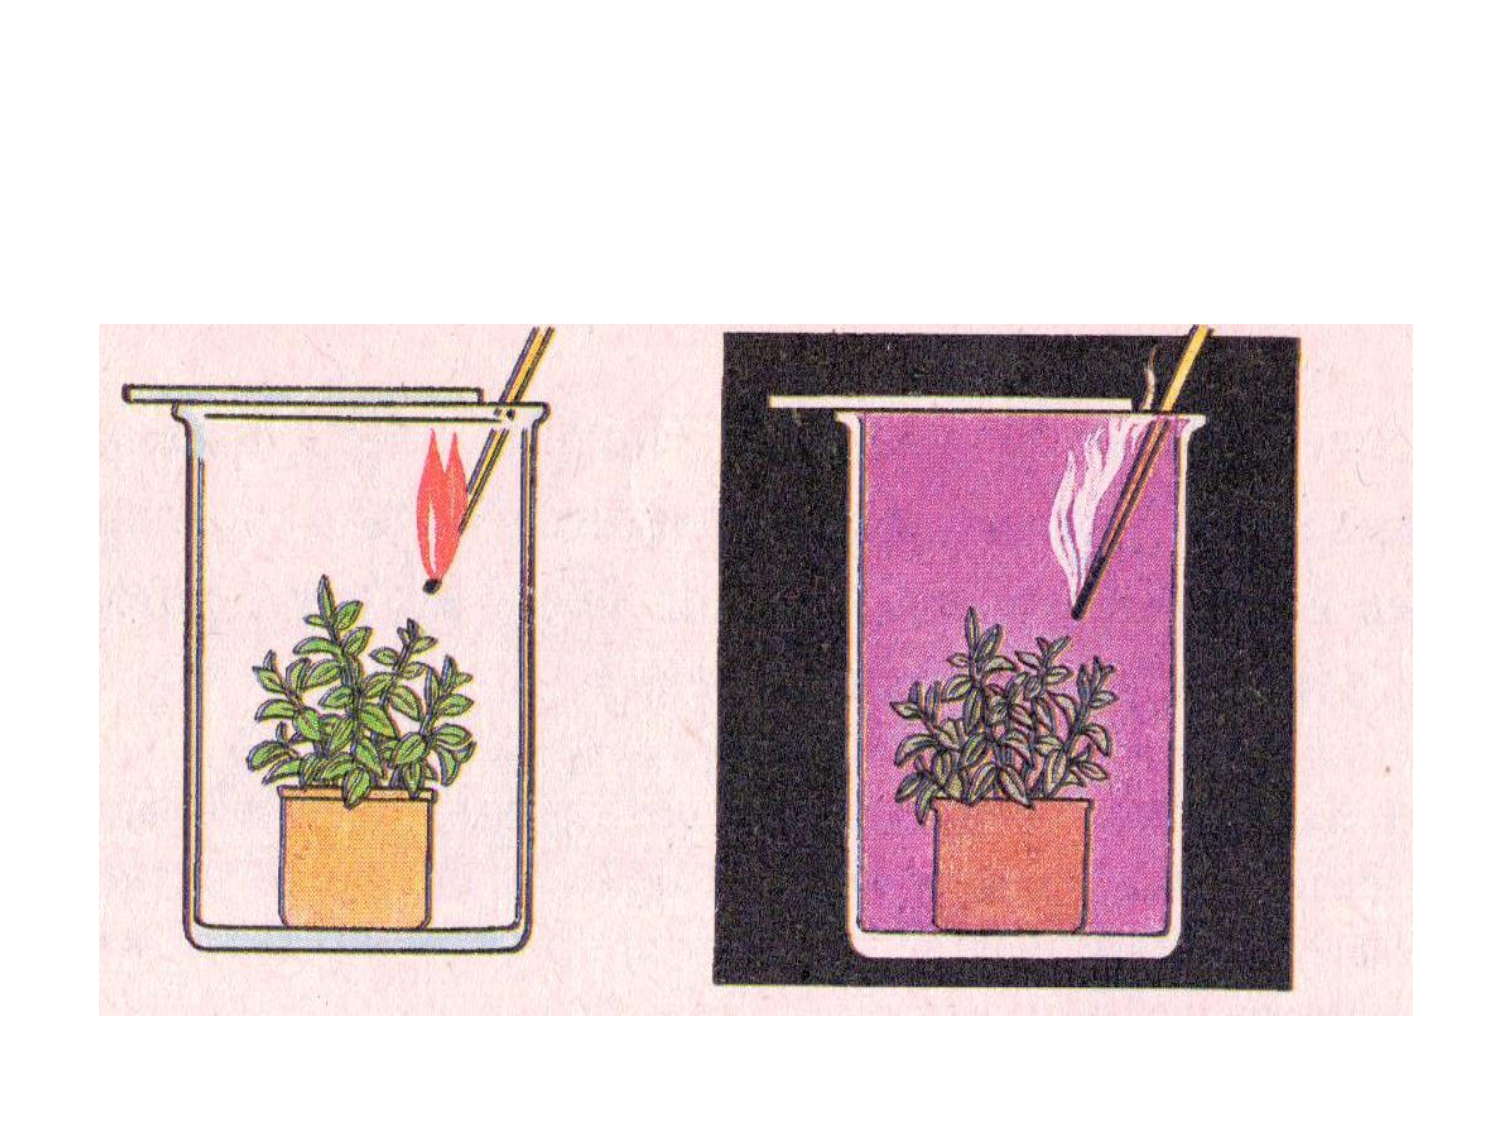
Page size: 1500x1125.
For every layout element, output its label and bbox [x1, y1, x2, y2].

picture [99, 324, 1413, 1017]
